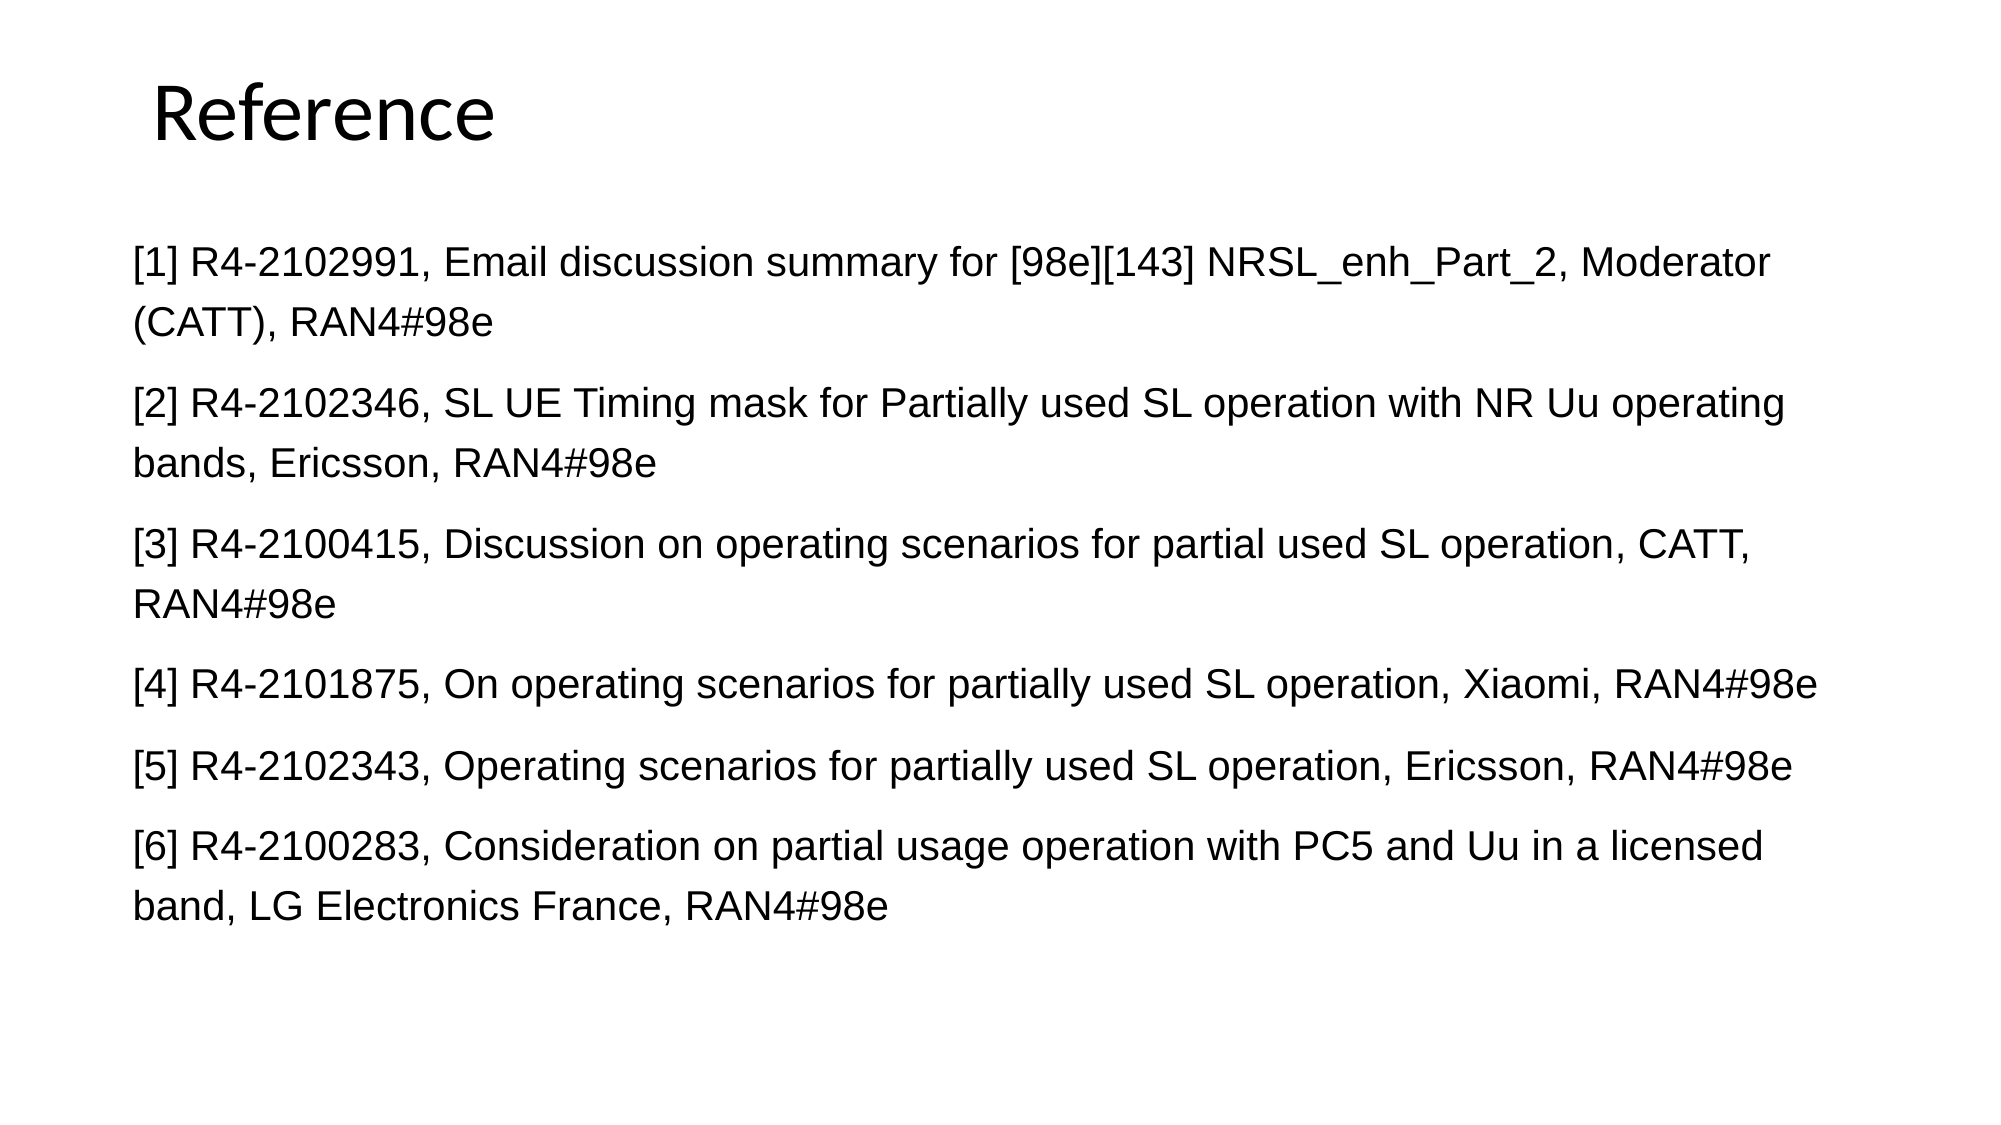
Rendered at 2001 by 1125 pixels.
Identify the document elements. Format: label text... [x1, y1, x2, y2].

title Reference [137, 59, 1863, 167]
list [1] R4-2102991, Email discussion summary for [98e][143] NRSL_enh_Part_2, Moderator (CATT), RAN4#98e [2] R4-2102346, SL UE Timing mask for Partially used SL operation with NR Uu operating bands, Ericsson, RAN4#98e [3] R4-2100415, Discussion on operating scenarios for partial used SL operation, CATT, RAN4#98e [4] R4-2101875, On operating scenarios for partially used SL operation, Xiaomi, RAN4#98e [5] R4-2102343, Operating scenarios for partially used SL operation, Ericsson, RAN4#98e [6] R4-2100283, Consideration on partial usage operation with PC5 and Uu in a licensed band, LG Electronics France, RAN4#98e [117, 216, 1843, 1035]
